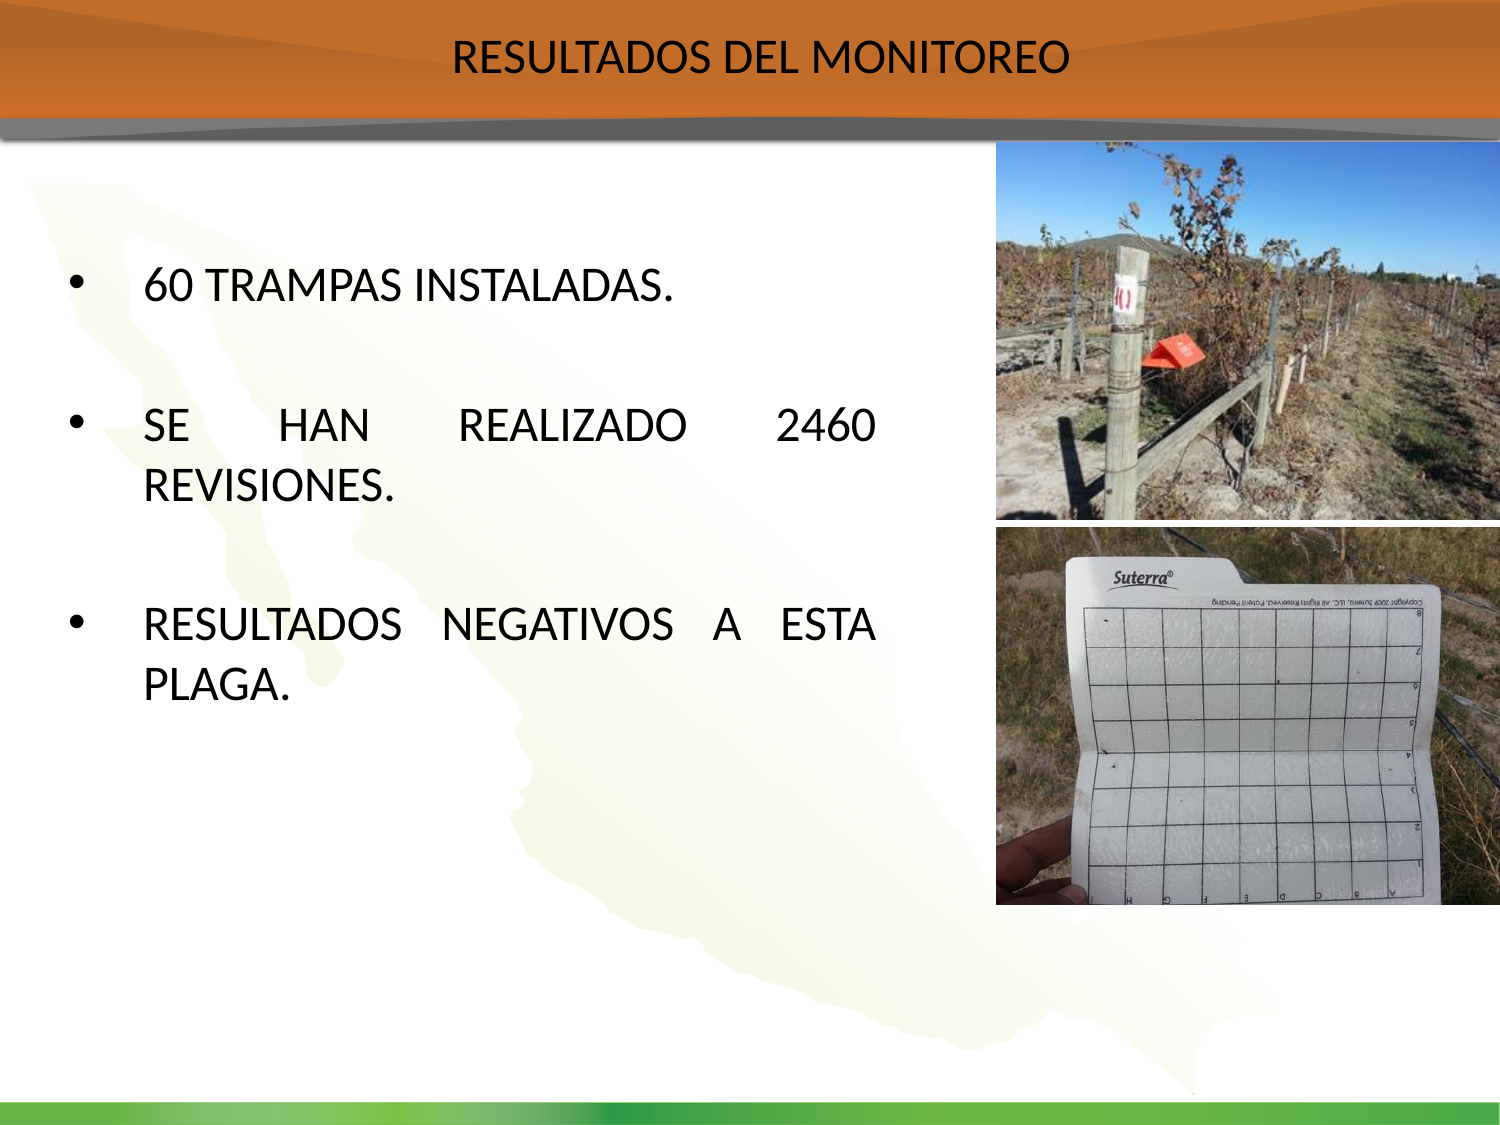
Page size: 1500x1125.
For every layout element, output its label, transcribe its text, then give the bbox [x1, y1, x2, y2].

picture [0, 0, 1500, 1125]
subtitle 60 TRAMPAS INSTALADAS. SE HAN REALIZADO 2460 REVISIONES. RESULTADOS NEGATIVOS A ESTA PLAGA. [53, 243, 892, 799]
title RESULTADOS DEL MONITOREO [123, 0, 1399, 107]
